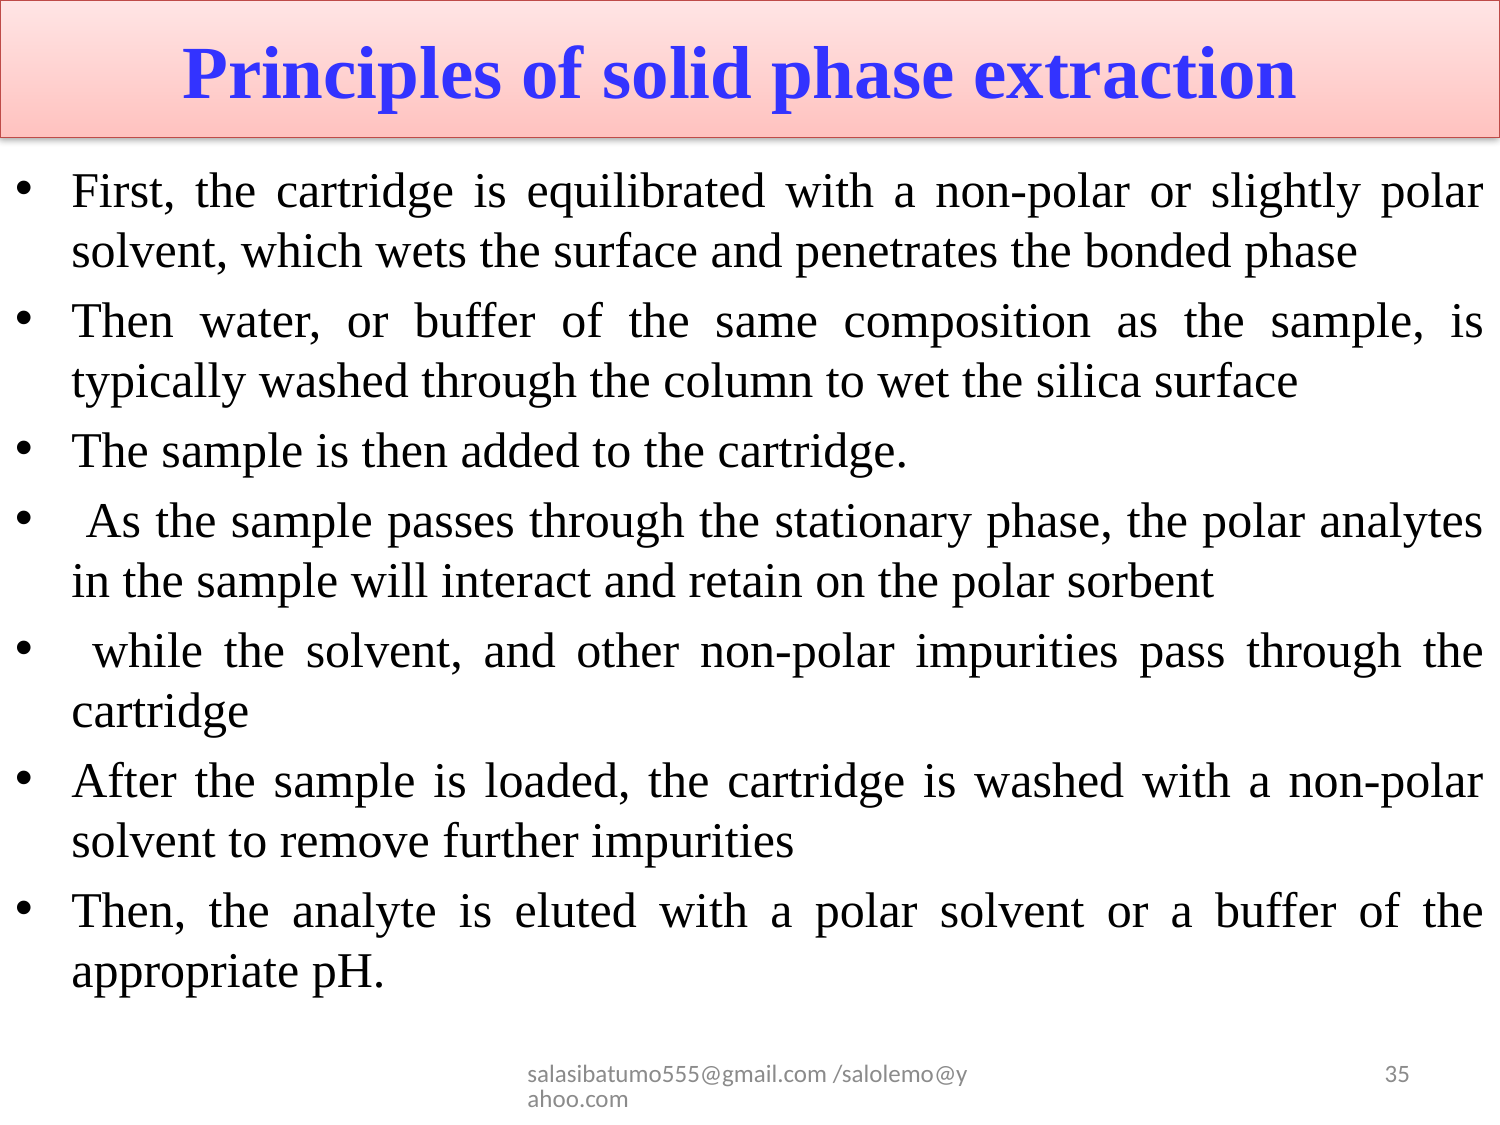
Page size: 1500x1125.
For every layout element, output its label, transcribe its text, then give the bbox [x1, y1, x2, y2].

list First, the cartridge is equilibrated with a non-polar or slightly polar solvent, which wets the surface and penetrates the bonded phase Then water, or buffer of the same composition as the sample, is typically washed through the column to wet the silica surface The sample is then added to the cartridge. As the sample passes through the stationary phase, the polar analytes in the sample will interact and retain on the polar sorbent while the solvent, and other non-polar impurities pass through the cartridge After the sample is loaded, the cartridge is washed with a non-polar solvent to remove further impurities Then, the analyte is eluted with a polar solvent or a buffer of the appropriate pH. [0, 149, 1500, 1005]
slide_number 35 [1074, 1042, 1425, 1103]
title Principles of solid phase extraction [0, 0, 1500, 138]
footer salasibatumo555@gmail.com /salolemo@yahoo.com [512, 1042, 988, 1103]
